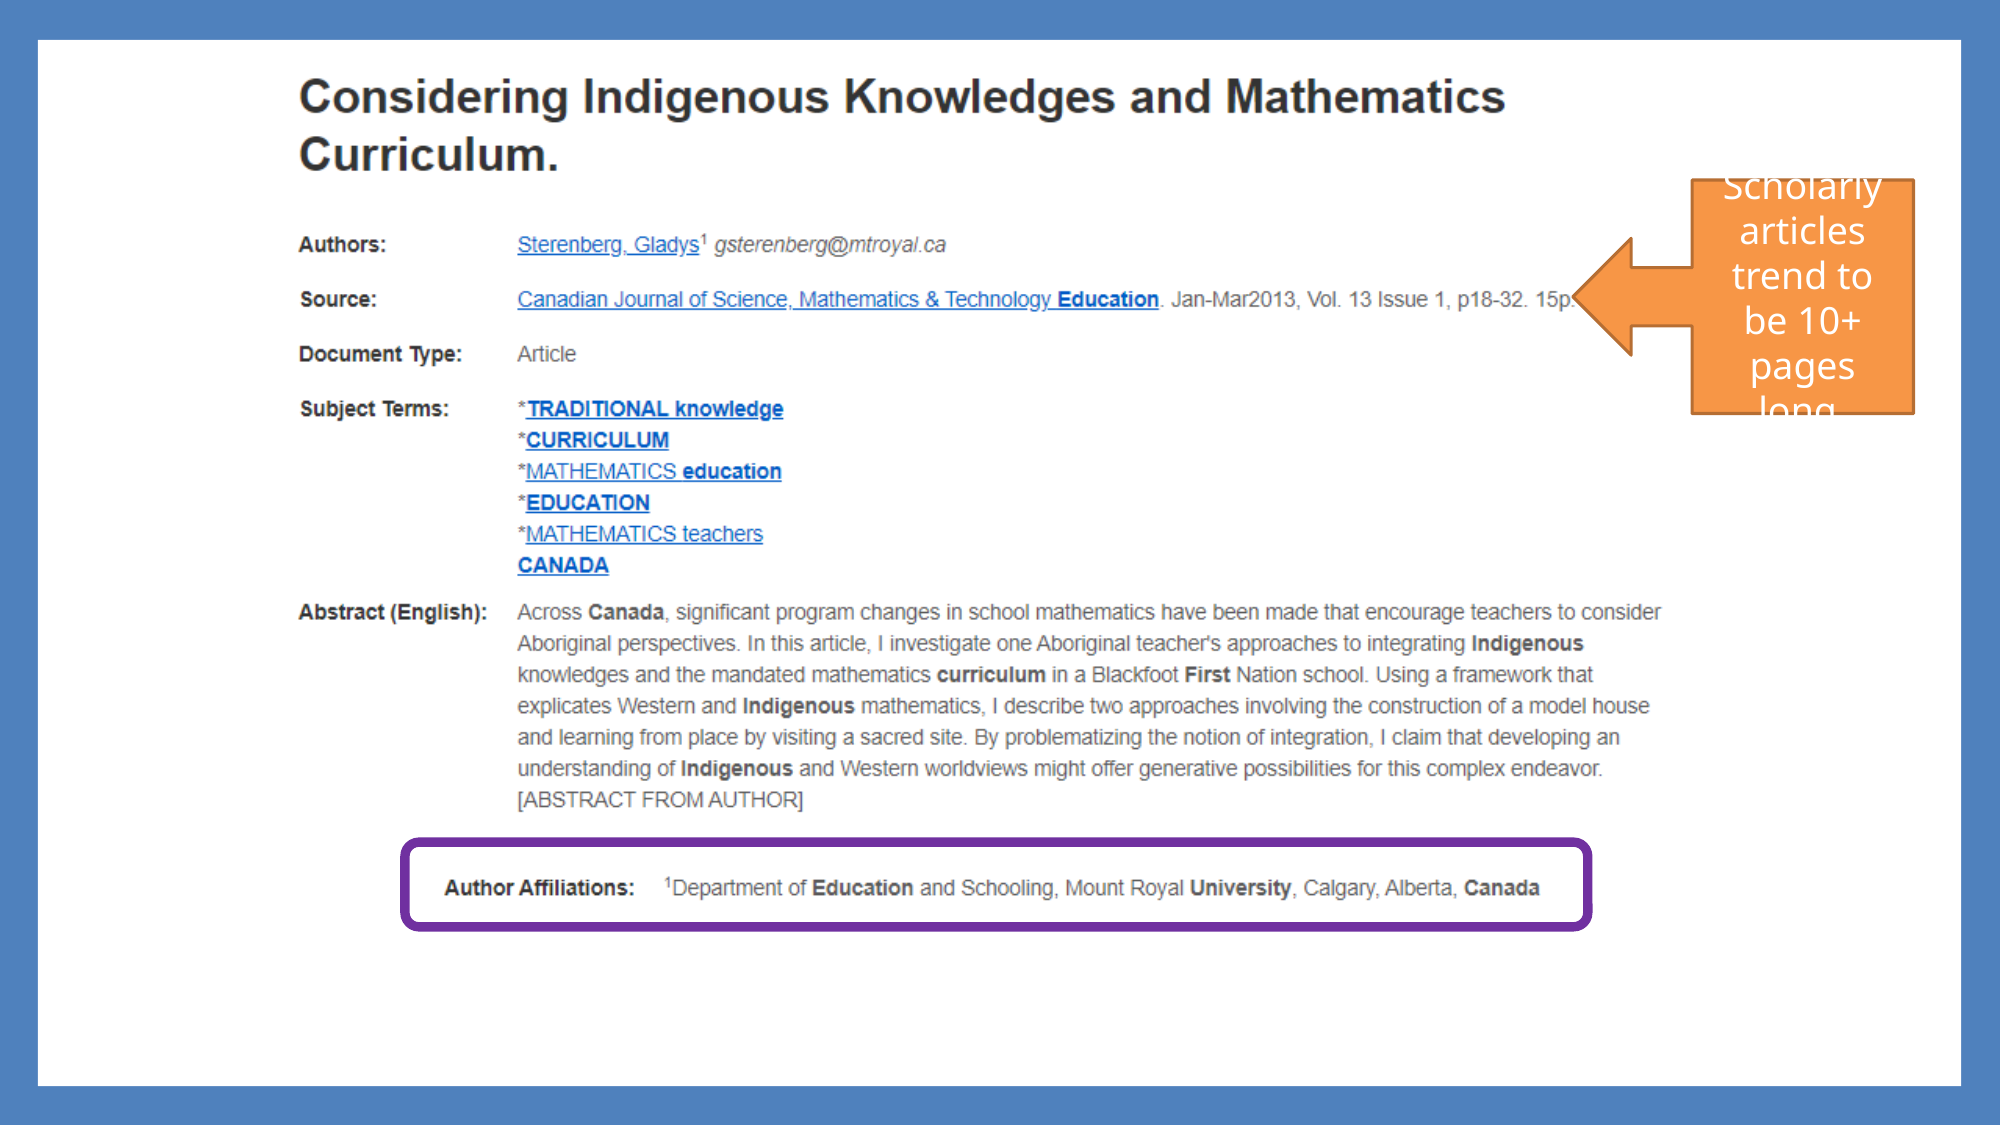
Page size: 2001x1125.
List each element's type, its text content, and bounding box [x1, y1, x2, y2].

picture [269, 60, 1744, 821]
text_box [403, 840, 1590, 929]
text_box Scholarly articles trend to be 10+ pages long. [1749, 178, 1916, 416]
picture [428, 857, 1666, 928]
